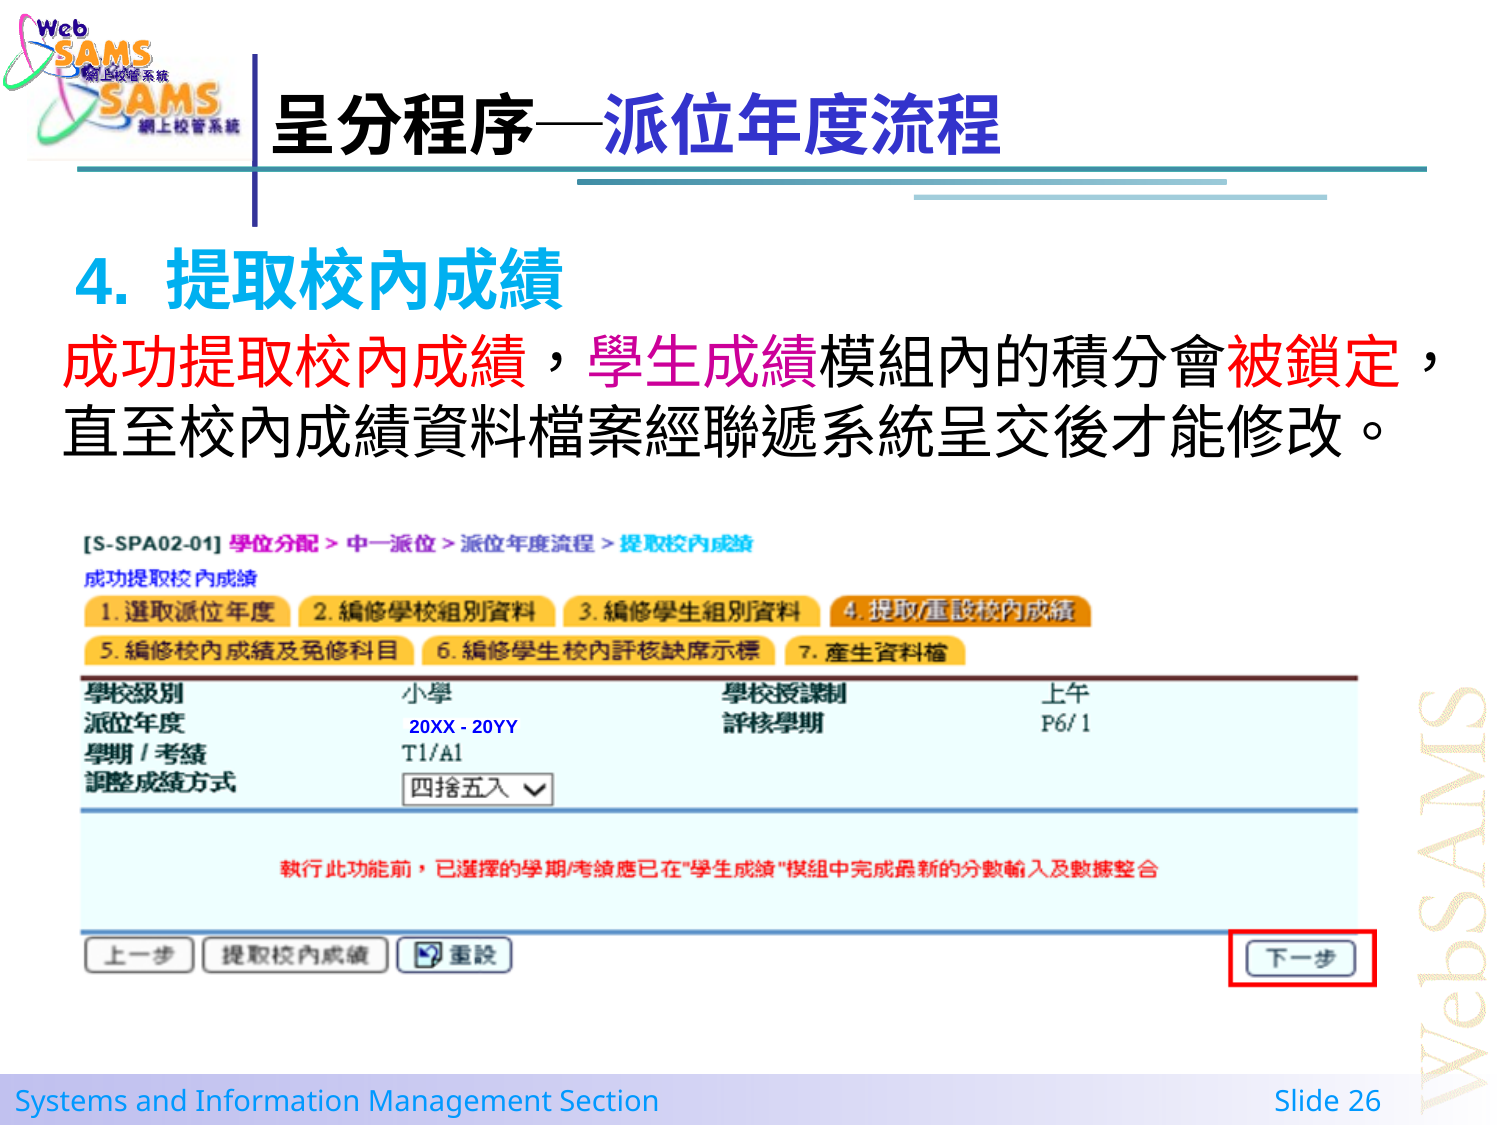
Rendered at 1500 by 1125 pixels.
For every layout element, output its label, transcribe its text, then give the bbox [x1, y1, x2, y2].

text_box 4. 提取校內成績 [75, 139, 1452, 318]
picture [1393, 679, 1500, 1074]
list 成功提取校內成績，學生成績模組內的積分會被鎖定，直至校內成績資料檔案經聯遞系統呈交後才能修改。 [46, 318, 1492, 471]
picture [75, 520, 1378, 1003]
picture [0, 8, 253, 161]
text_box 呈分程序─派位年度流程 [269, 0, 1500, 164]
